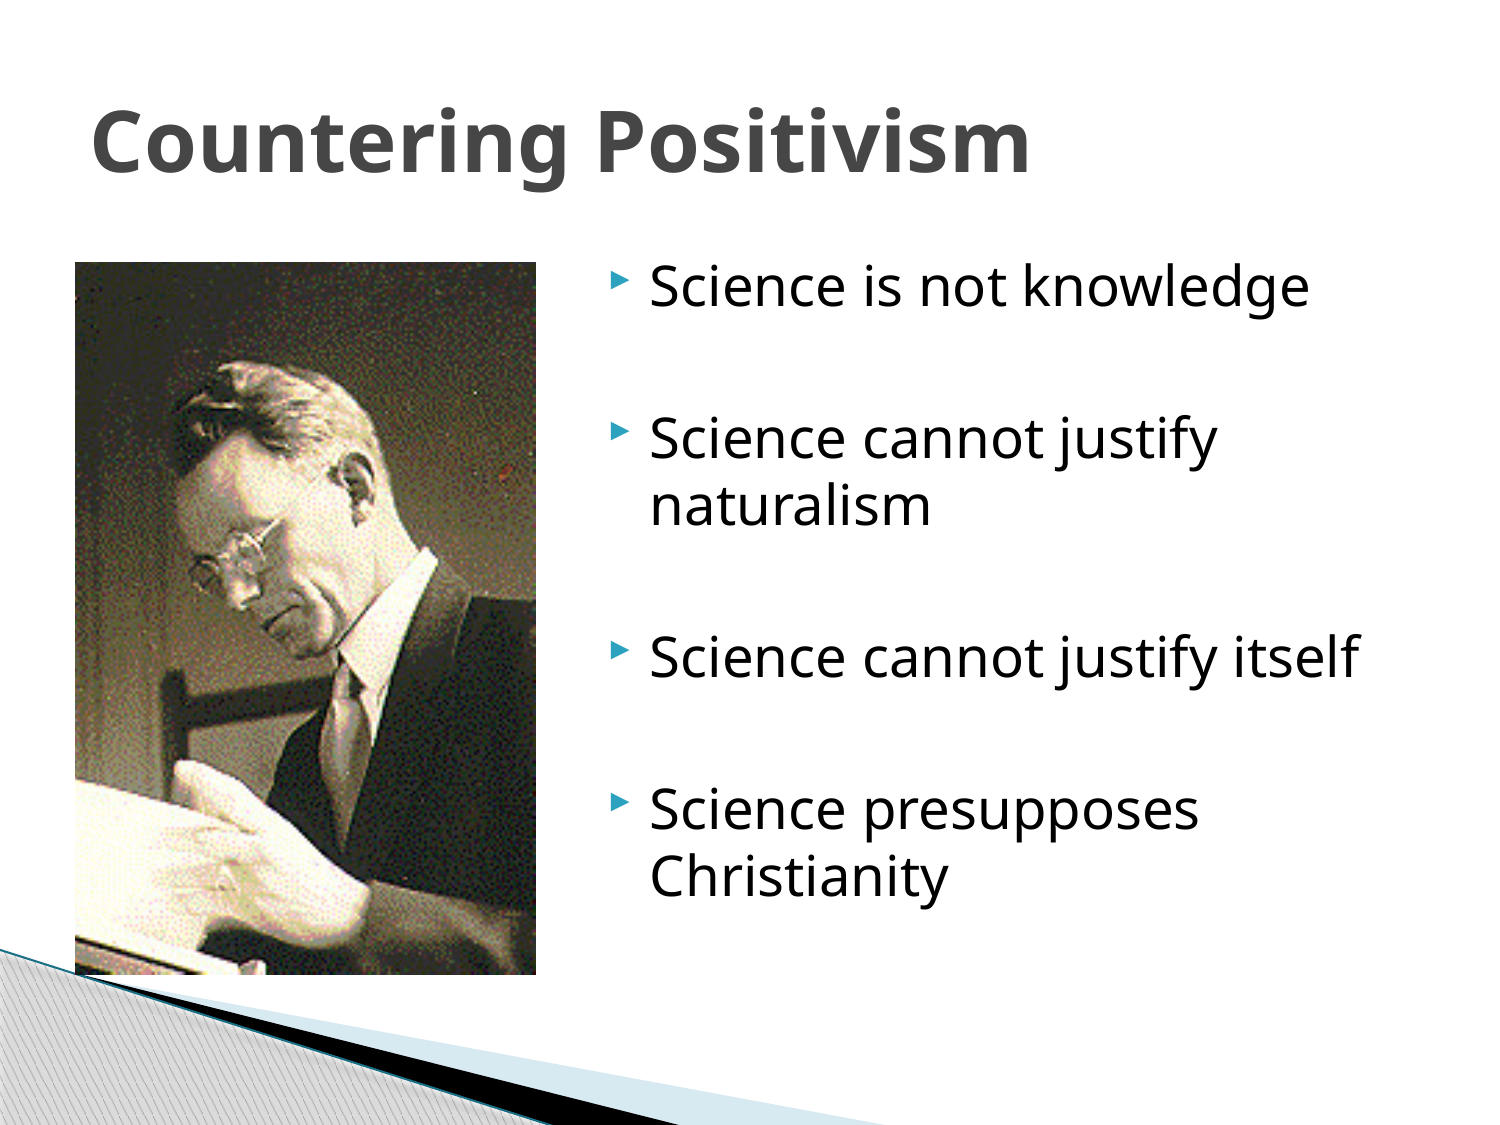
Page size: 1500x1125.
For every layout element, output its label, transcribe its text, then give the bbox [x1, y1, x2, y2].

title Countering Positivism [75, 45, 1425, 233]
picture [74, 262, 536, 976]
list Science is not knowledge Science cannot justify naturalism Science cannot justify itself Science presupposes Christianity [575, 243, 1425, 986]
